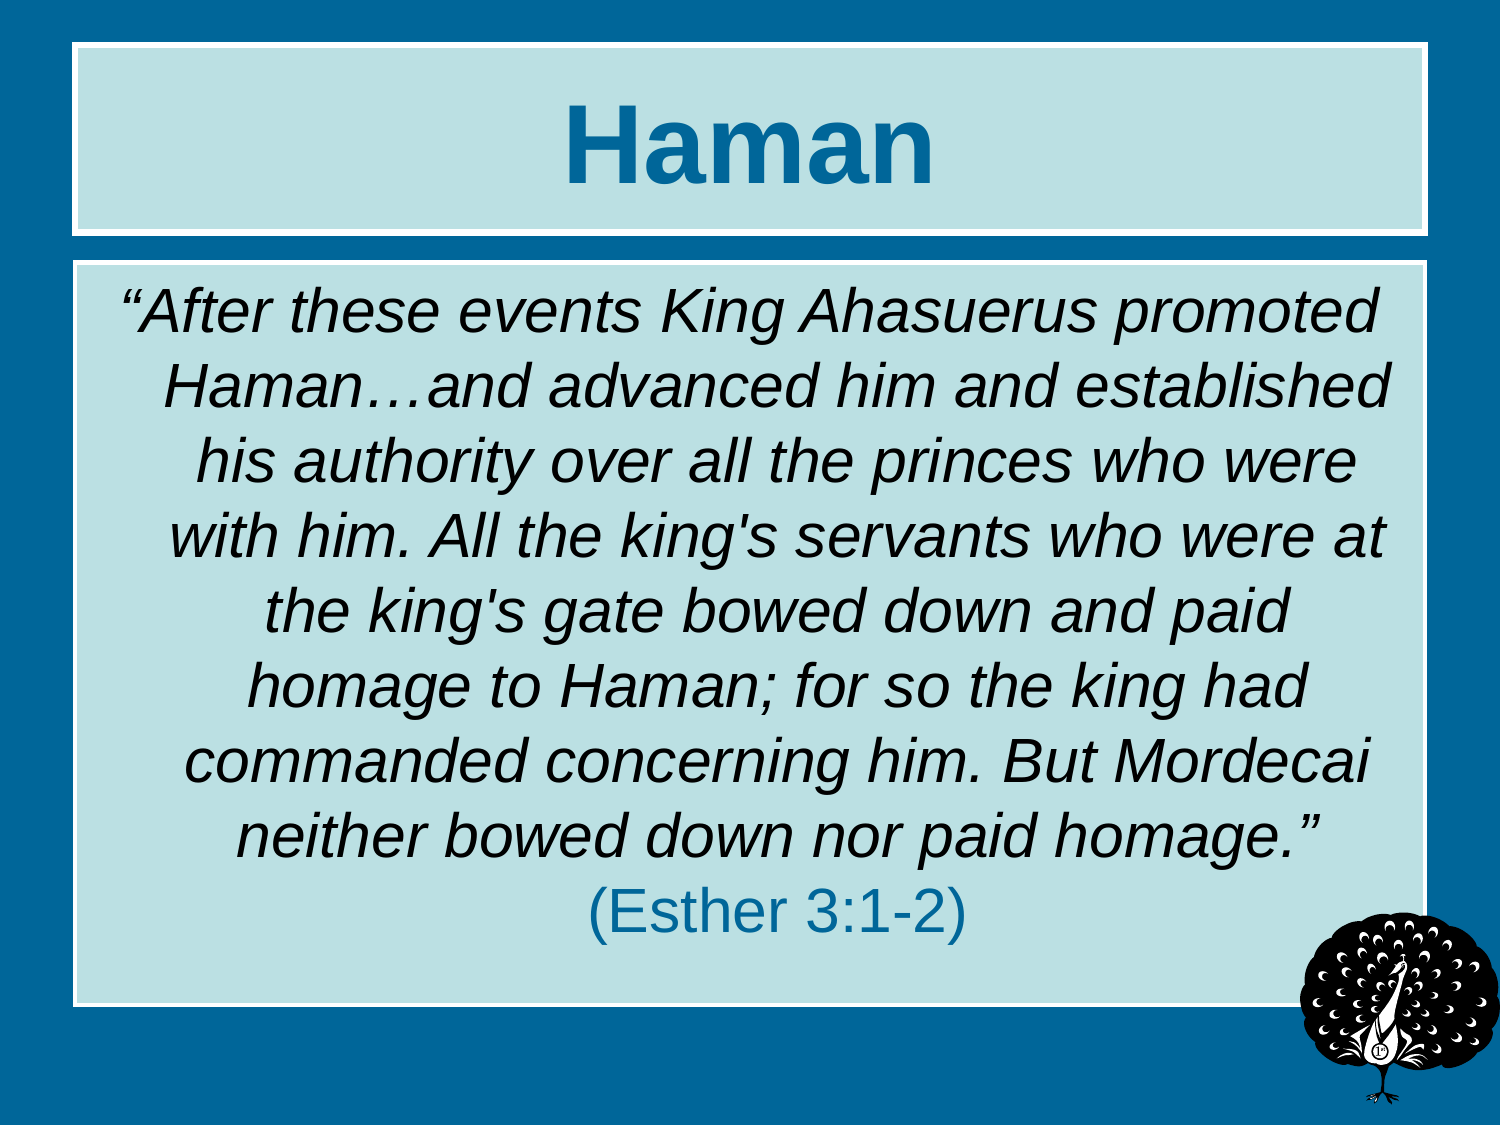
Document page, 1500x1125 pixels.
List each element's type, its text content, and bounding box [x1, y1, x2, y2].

picture [1299, 912, 1500, 1078]
title Haman [74, 44, 1426, 233]
picture [73, 43, 1427, 235]
list “After these events King Ahasuerus promoted Haman…and advanced him and established his authority over all the princes who were with him. All the king's servants who were at the king's gate bowed down and paid homage to Haman; for so the king had commanded concerning him. But Mordecai neither bowed down nor paid homage.” (Esther 3:1-2) [74, 262, 1426, 1006]
